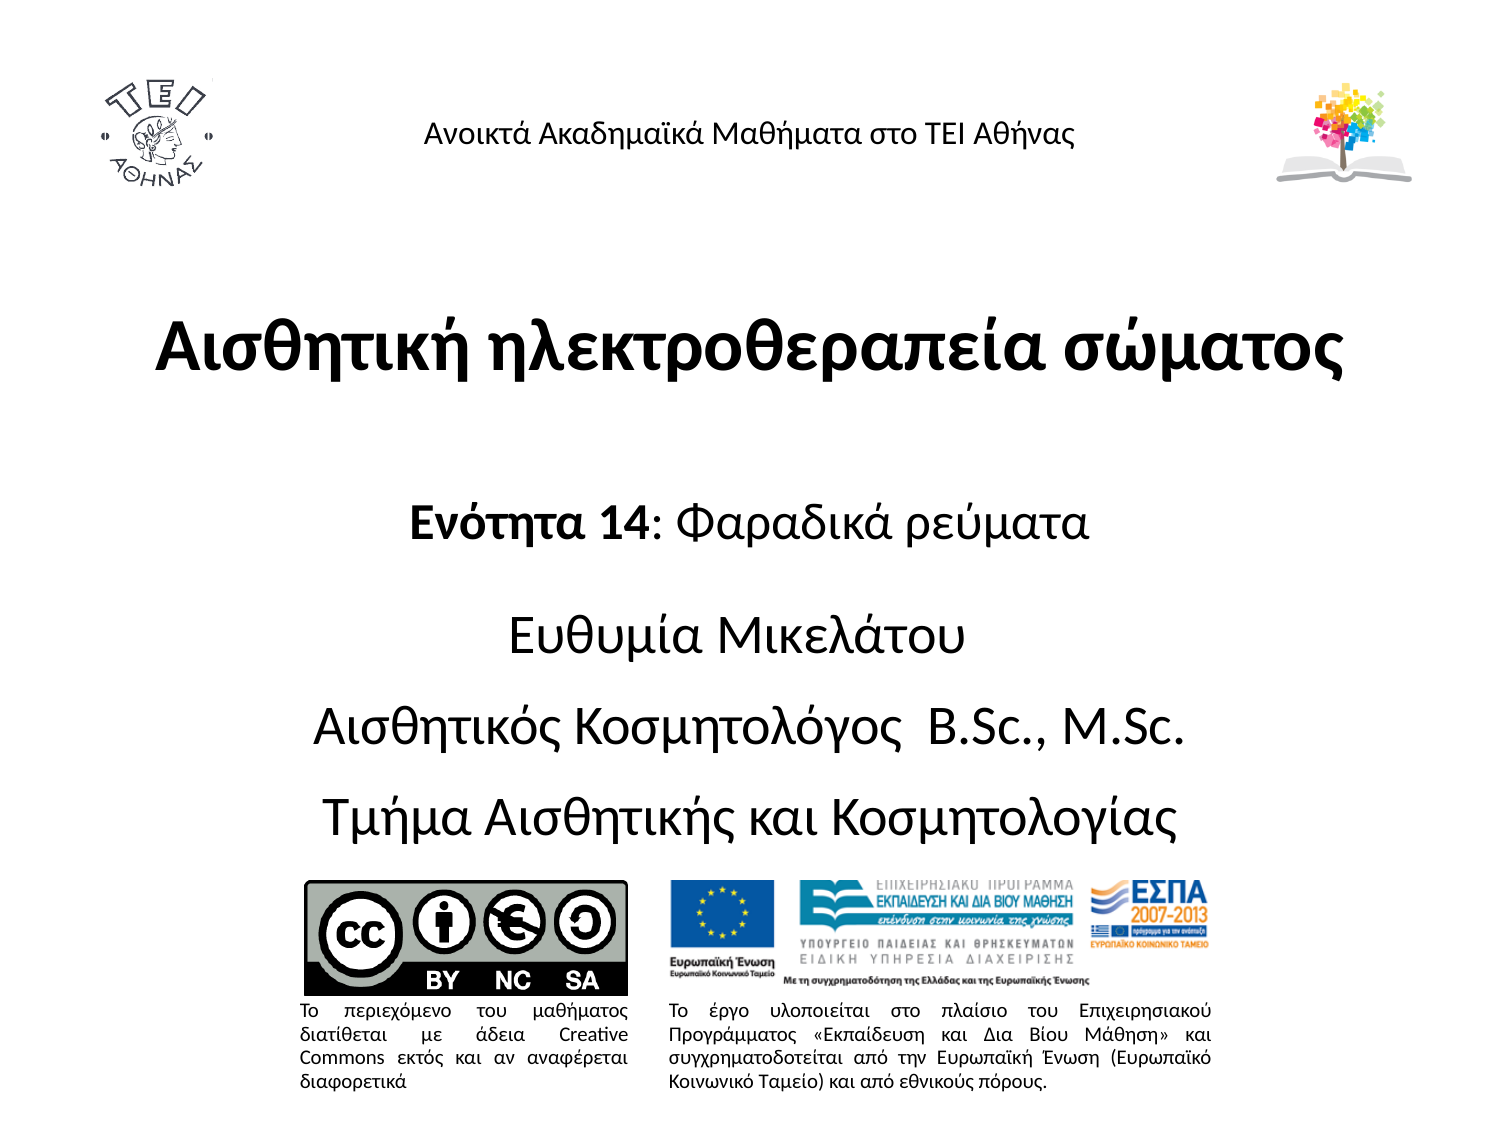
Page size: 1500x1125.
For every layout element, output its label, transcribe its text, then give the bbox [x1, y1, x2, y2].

picture [1273, 77, 1414, 185]
picture [100, 77, 213, 193]
picture [303, 880, 628, 996]
table_header Το περιεχόμενο του μαθήματος διατίθεται με άδεια Creative Commons εκτός και αν αναφέρεται διαφορετικά [289, 999, 640, 1125]
table_header Το έργο υλοποιείται στο πλαίσιο του Επιχειρησιακού Προγράμματος «Εκπαίδευση και Δια Βίου Μάθηση» και συγχρηματοδοτείται από την Ευρωπαϊκή Ένωση (Ευρωπαϊκό Κοινωνικό Ταμείο) και από εθνικούς πόρους. [640, 999, 1223, 1125]
picture [663, 880, 1214, 996]
title Αισθητική ηλεκτροθεραπεία σώματος [112, 219, 1388, 461]
text_box Ανοικτά Ακαδημαϊκά Μαθήματα στο ΤΕΙ Αθήνας [217, 103, 1268, 159]
subtitle Ενότητα 14: Φαραδικά ρεύματα Ευθυμία Μικελάτου Αισθητικός Κοσμητολόγος B.Sc., M.Sc. Τμήμα Αισθητικής και Κοσμητολογίας [0, 479, 1500, 858]
